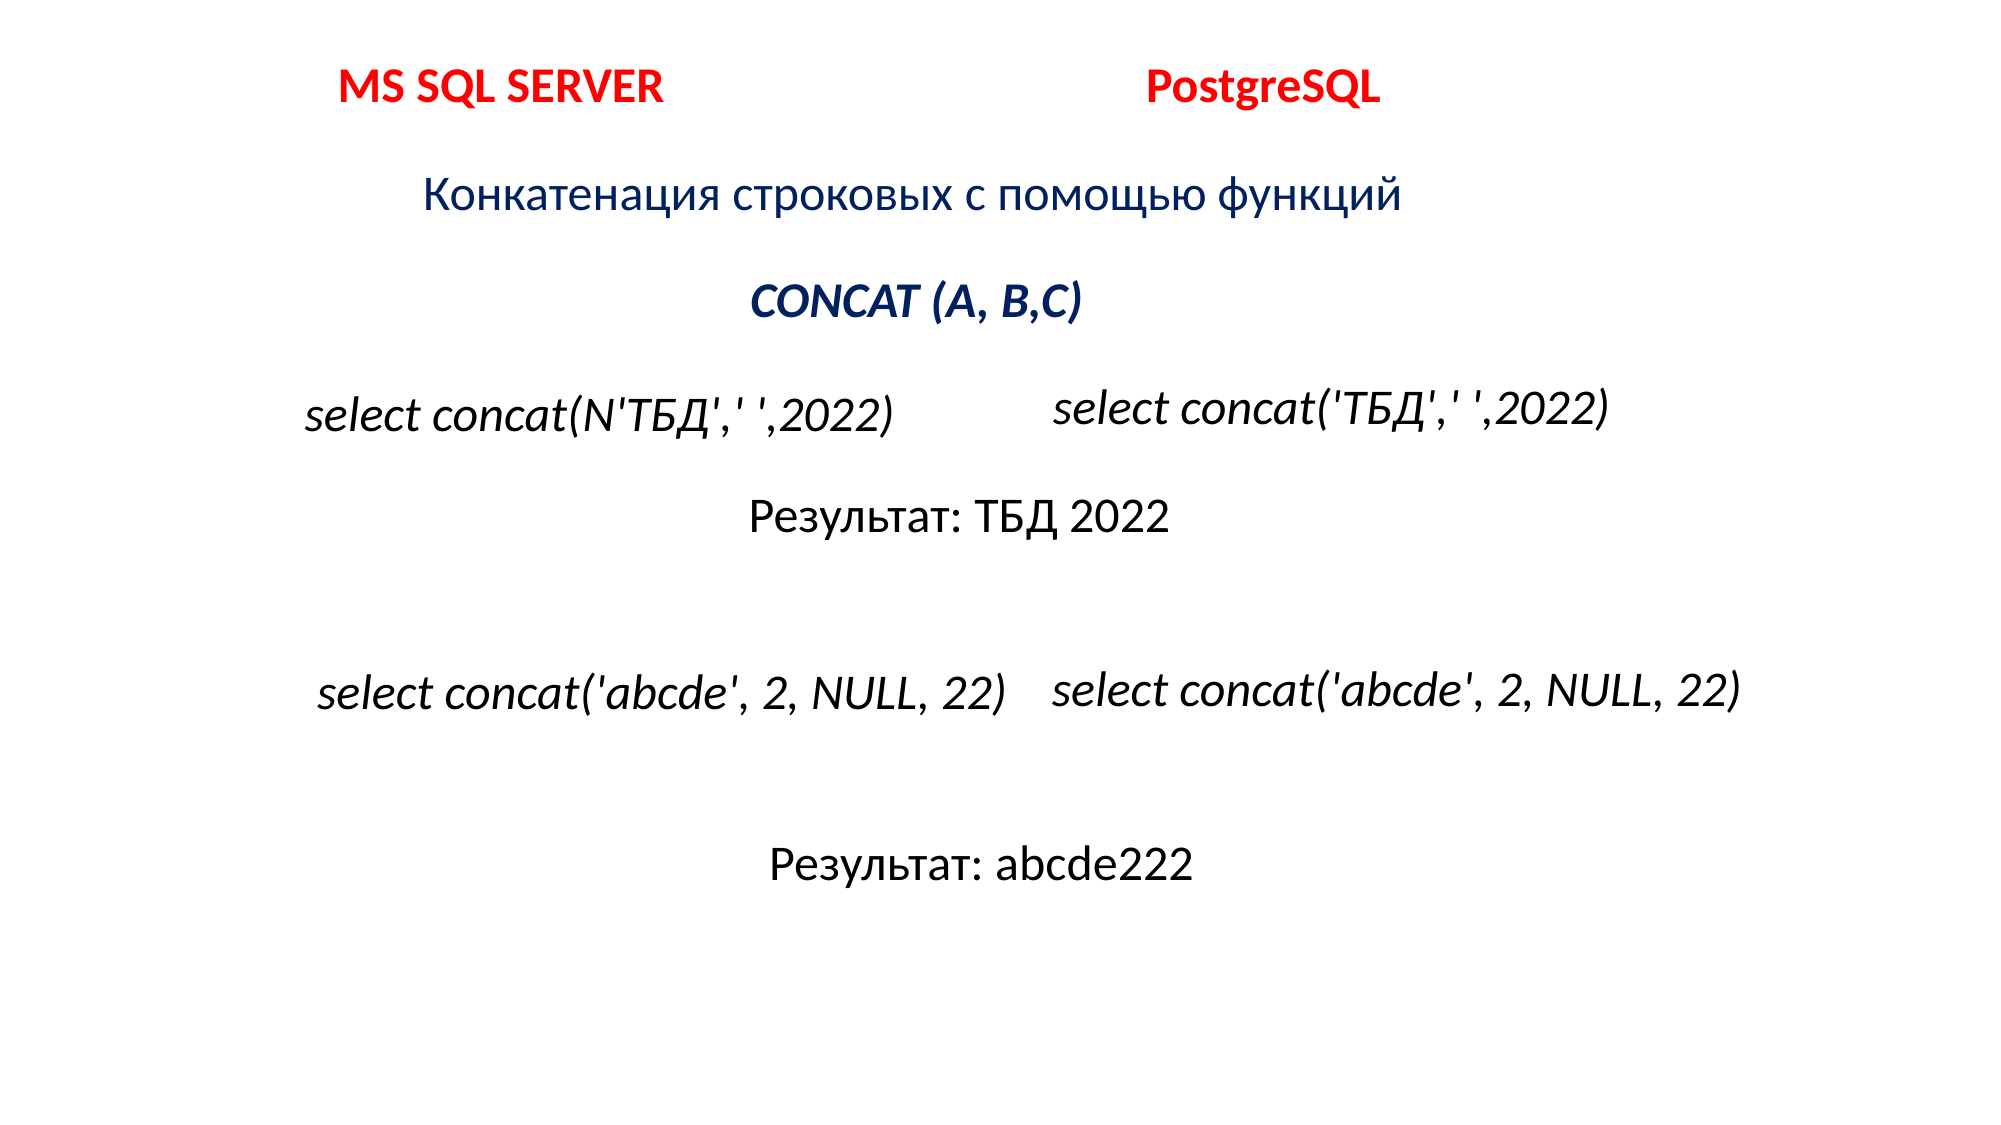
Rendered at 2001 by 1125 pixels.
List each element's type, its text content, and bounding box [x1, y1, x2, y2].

text_box select concat('abcde', 2, NULL, 22) [1037, 649, 1758, 724]
text_box CONCAT (A, B,C) [735, 260, 1098, 335]
text_box Результат: ТБД 2022 [733, 474, 1212, 550]
text_box Результат: abcde222 [754, 823, 1209, 898]
text_box Конкатенация строковых c помощью функций [408, 152, 1483, 228]
text_box select concat('ТБД',' ',2022) [1038, 367, 1626, 443]
text_box PostgreSQL [1131, 45, 1396, 120]
text_box select concat('abcde', 2, NULL, 22) [302, 652, 1023, 727]
text_box MS SQL SERVER [323, 45, 680, 120]
text_box select concat(N'ТБД',' ',2022) [289, 373, 910, 449]
